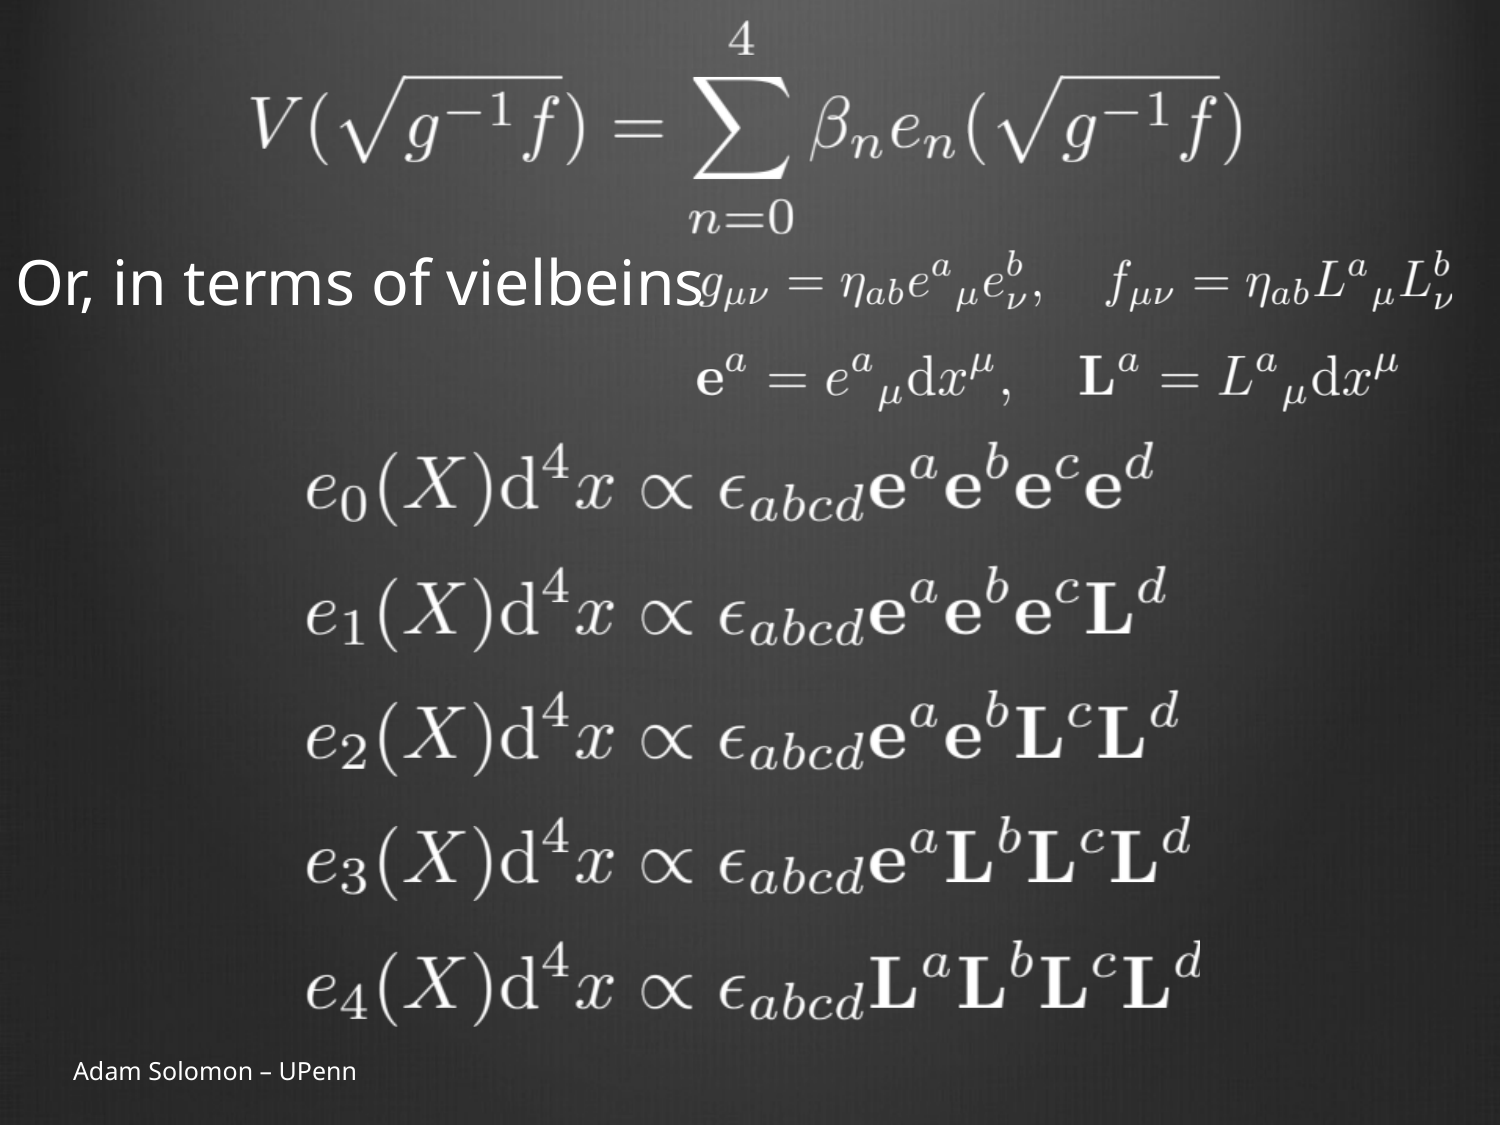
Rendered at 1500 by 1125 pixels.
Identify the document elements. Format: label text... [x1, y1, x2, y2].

picture [299, 436, 1200, 1029]
footer Adam Solomon – UPenn [58, 1042, 534, 1103]
picture [695, 345, 1404, 412]
picture [249, 17, 1249, 235]
picture [695, 246, 1453, 312]
list Or, in terms of vielbeins [0, 234, 1500, 359]
